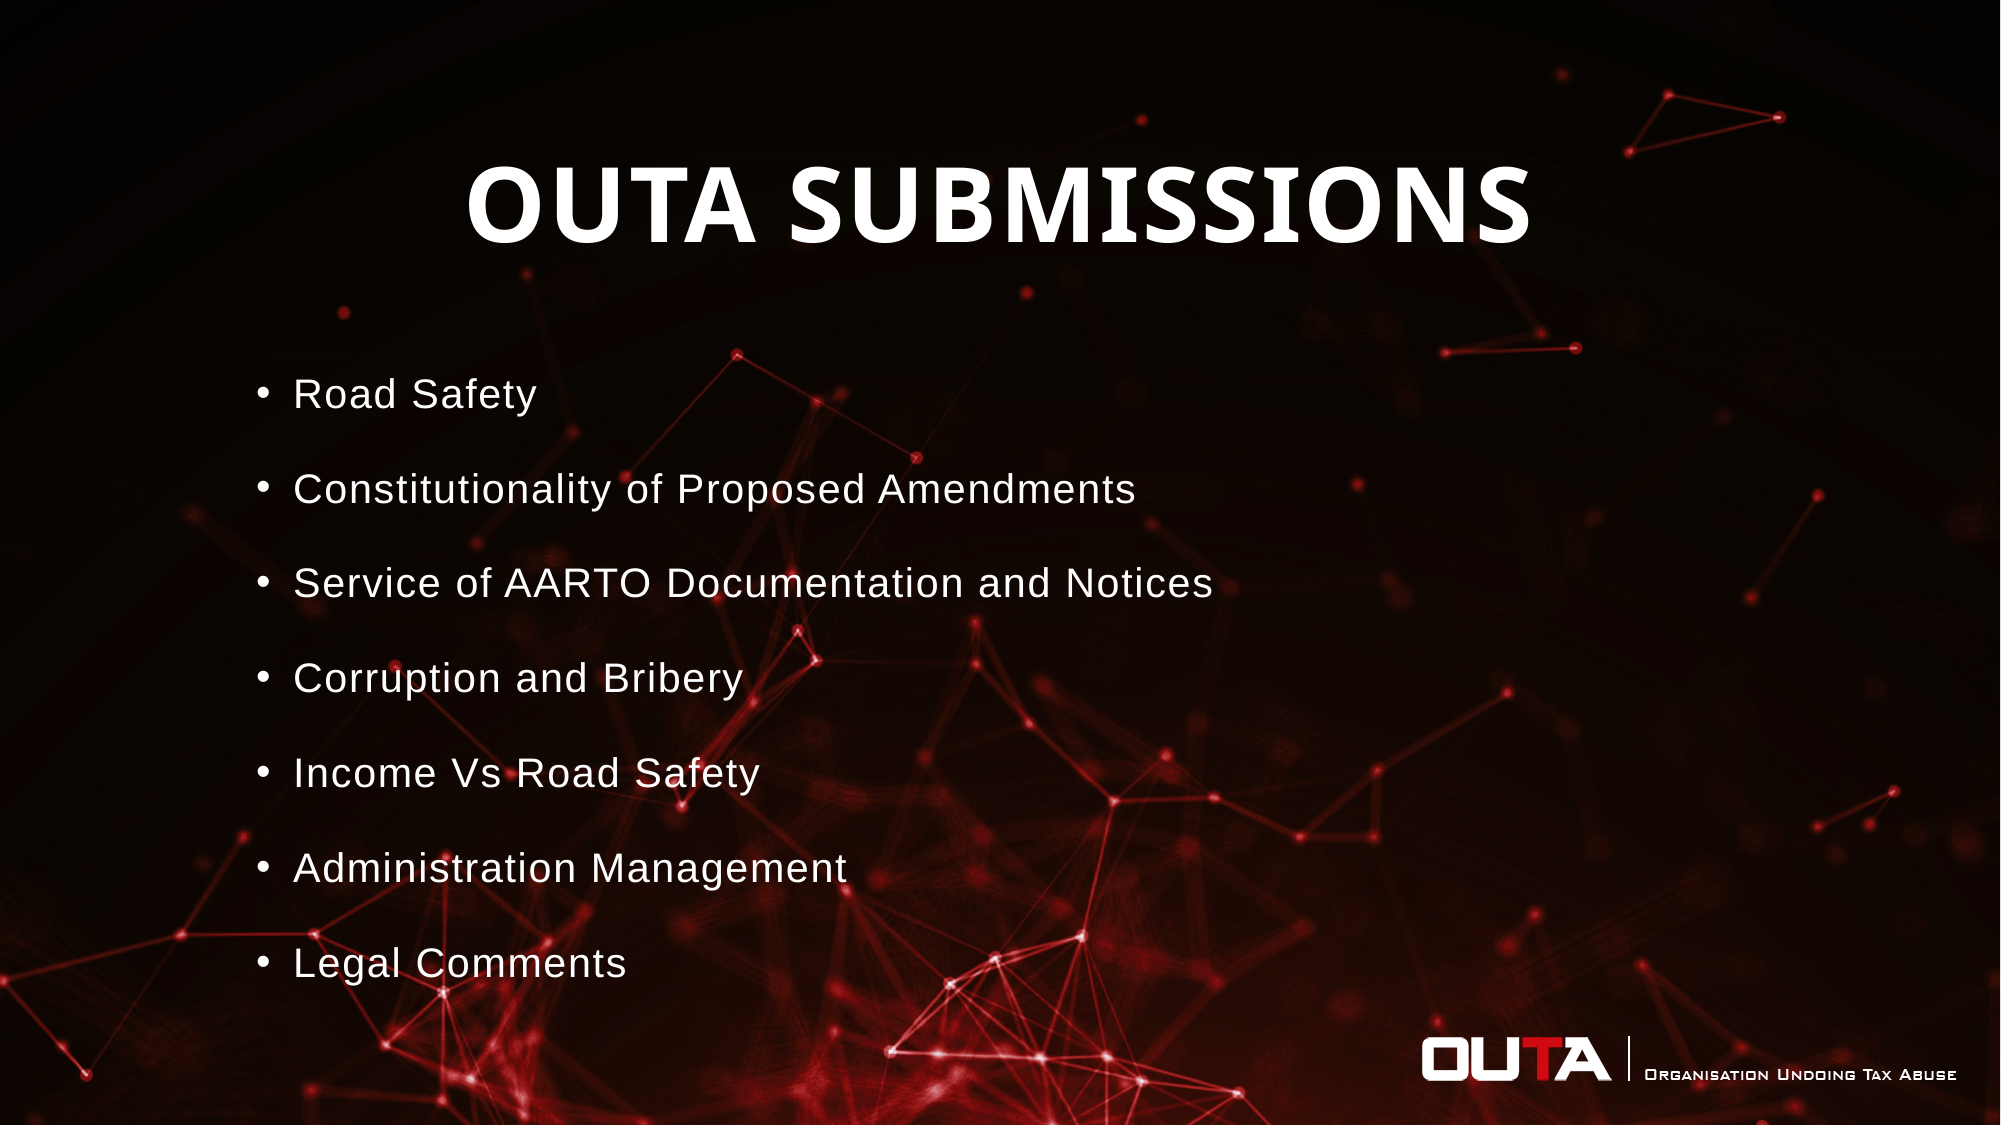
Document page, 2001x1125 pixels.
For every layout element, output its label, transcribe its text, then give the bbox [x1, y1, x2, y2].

picture [0, 0, 2001, 1125]
title OUTA SUBMISSIONS [149, 99, 1849, 318]
list Road Safety Constitutionality of Proposed Amendments Service of AARTO Documentation and Notices Corruption and Bribery Income Vs Road Safety Administration Management Legal Comments [241, 334, 1959, 994]
